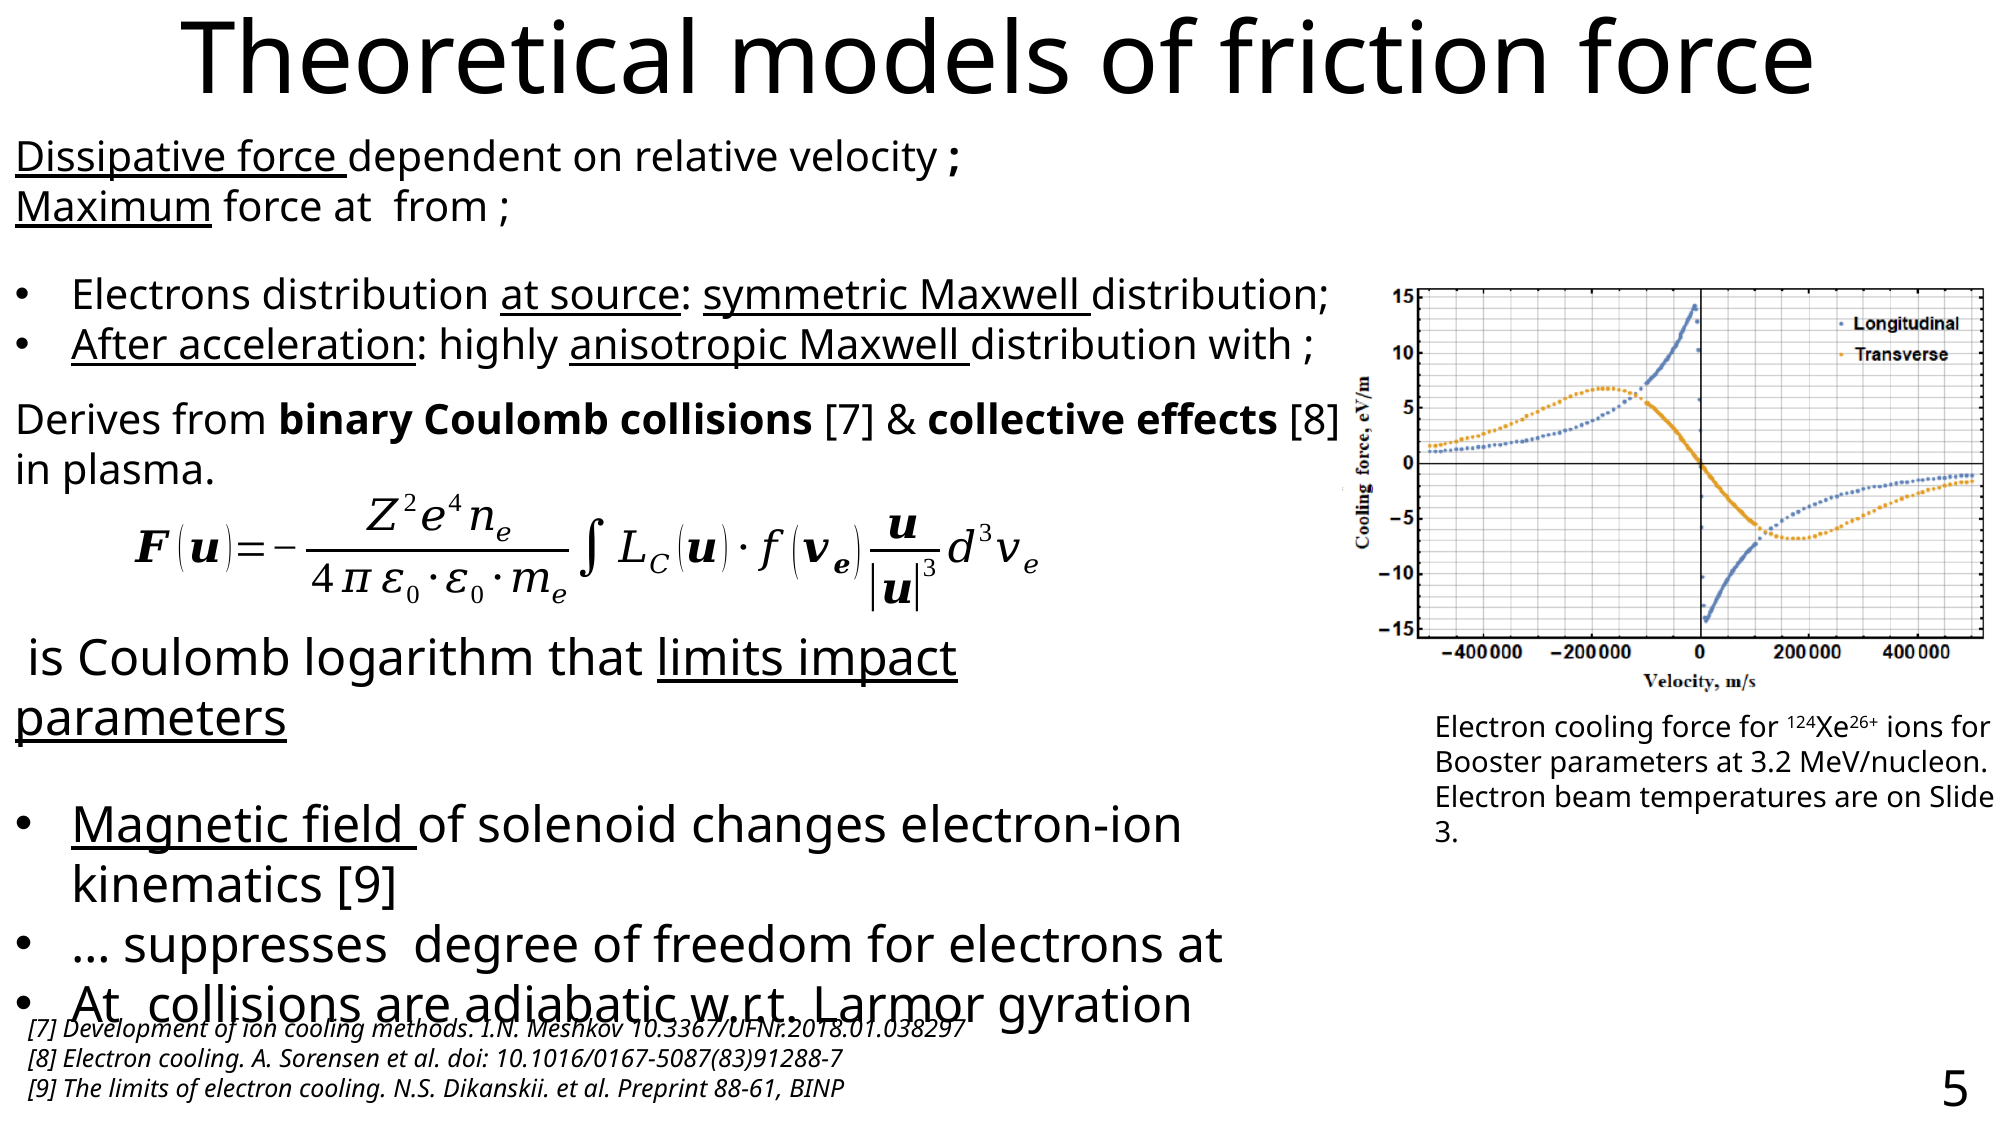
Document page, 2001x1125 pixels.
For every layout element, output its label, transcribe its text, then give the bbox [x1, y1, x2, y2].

text_box Derives from binary Coulomb collisions [7] & collective effects [8] in plasma. [0, 385, 1342, 501]
picture [1342, 266, 2000, 709]
text_box Electron cooling force for 124Xe26+ ions for Booster parameters at 3.2 MeV/nucleon. Electron beam temperatures are on Slide 3. [1419, 709, 2000, 856]
text_box [7] Development of ion cooling methods. I.N. Meshkov 10.3367/UFNr.2018.01.038297 [8] Electron cooling. A. Sorensen et al. doi: 10.1016/0167-5087(83)91288-7 [9] The limits of electron cooling. N.S. Dikanskii. et al. Preprint 88-61, BINP [13, 1005, 1160, 1110]
text_box 5 [1926, 1049, 1996, 1124]
title Theoretical models of friction force [13, 0, 1986, 123]
